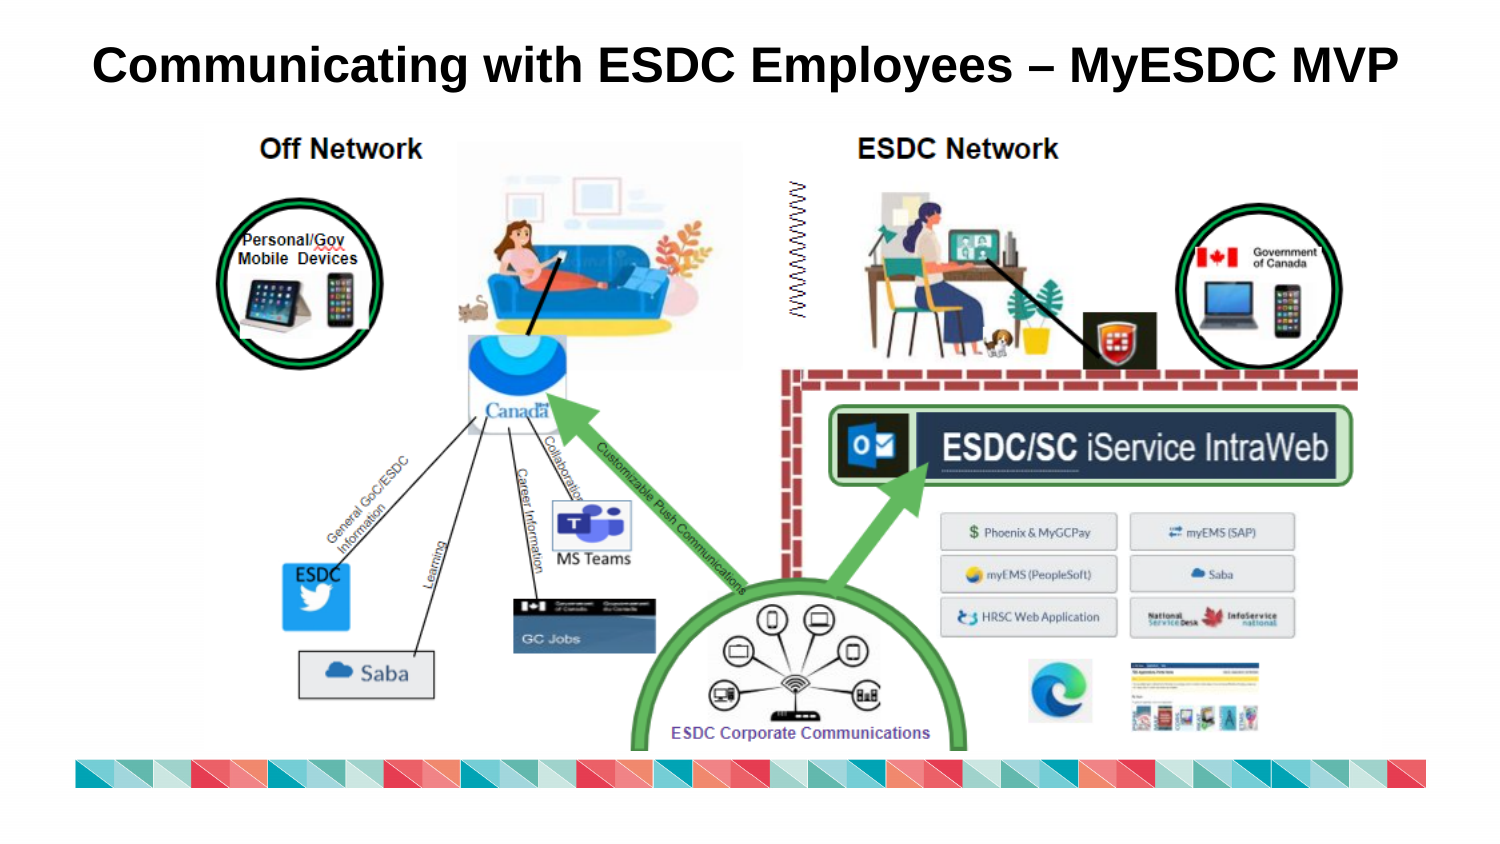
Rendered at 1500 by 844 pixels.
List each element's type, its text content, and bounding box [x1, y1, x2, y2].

picture [0, 0, 1500, 844]
title Communicating with ESDC Employees – MyESDC MVP [71, 0, 1422, 133]
